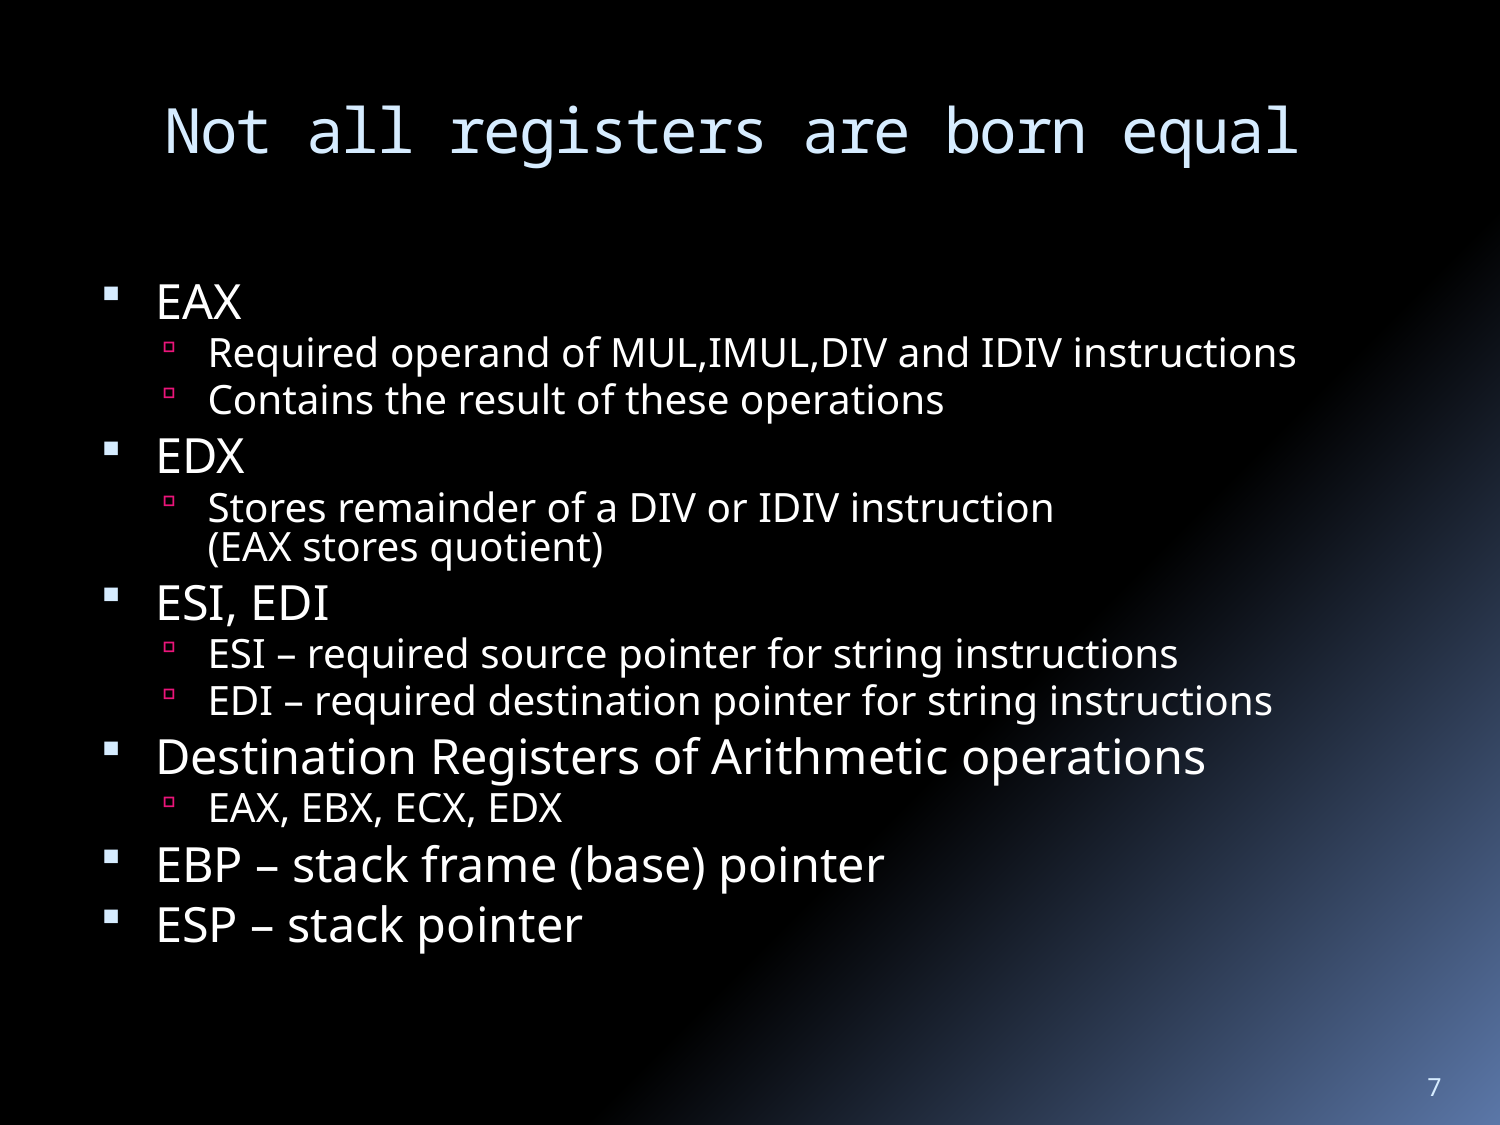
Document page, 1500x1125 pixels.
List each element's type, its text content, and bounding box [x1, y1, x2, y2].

slide_number 7 [1412, 1052, 1488, 1113]
list EAX Required operand of MUL,IMUL,DIV and IDIV instructions Contains the result of these operations EDX Stores remainder of a DIV or IDIV instruction (EAX stores quotient) ESI, EDI ESI – required source pointer for string instructions EDI – required destination pointer for string instructions Destination Registers of Arithmetic operations EAX, EBX, ECX, EDX EBP – stack frame (base) pointer ESP – stack pointer [75, 275, 1417, 960]
title Not all registers are born equal [150, 83, 1425, 234]
